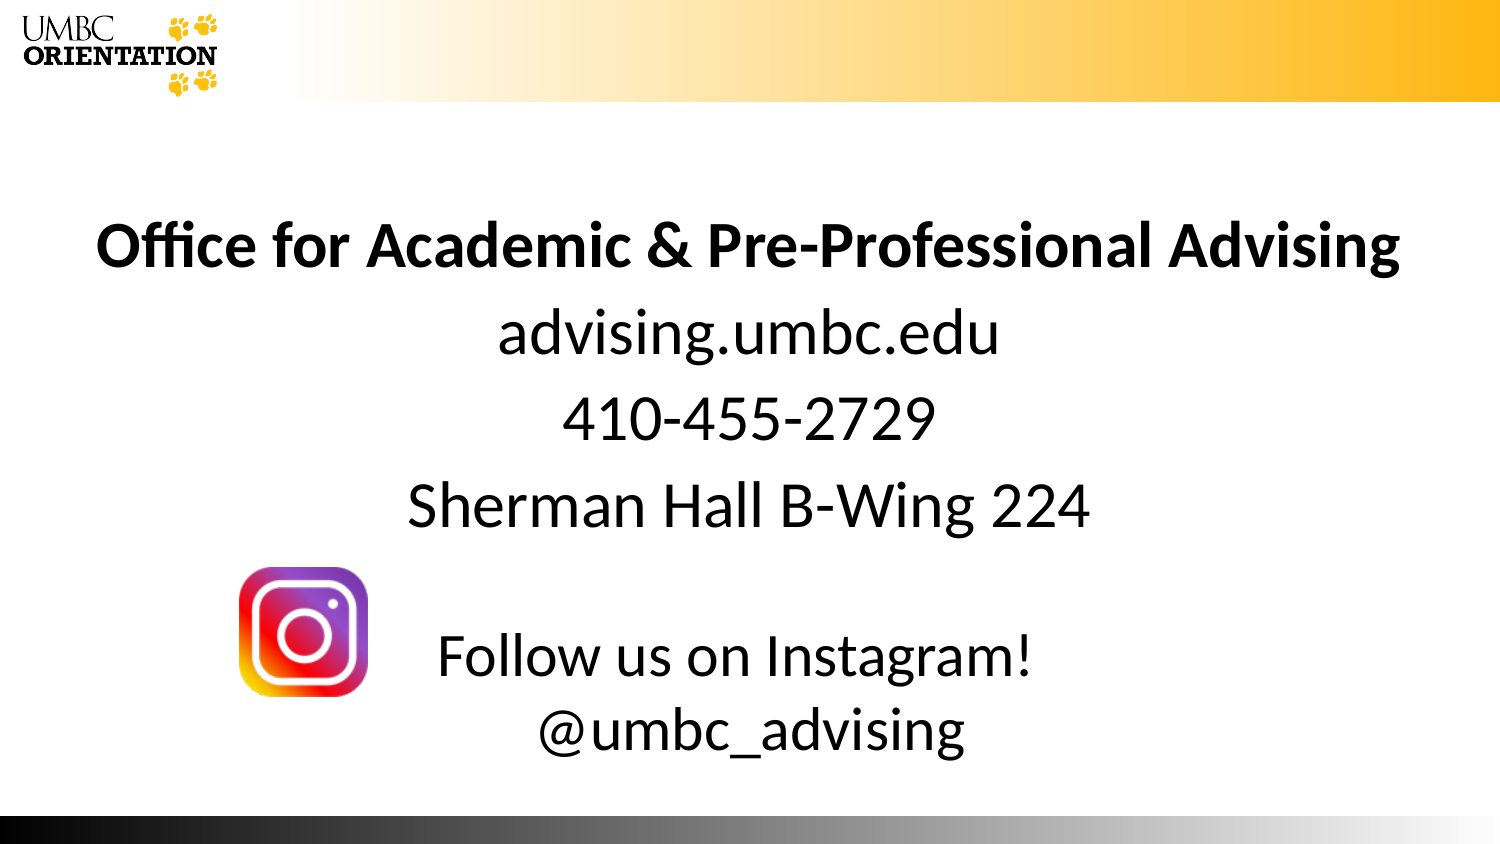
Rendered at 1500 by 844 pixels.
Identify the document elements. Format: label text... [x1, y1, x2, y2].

list Office for Academic & Pre-Professional Advising advising.umbc.edu 410-455-2729 Sherman Hall B-Wing 224 Follow us on Instagram! @umbc_advising [75, 194, 1425, 784]
picture [238, 567, 368, 697]
picture [21, 14, 217, 97]
